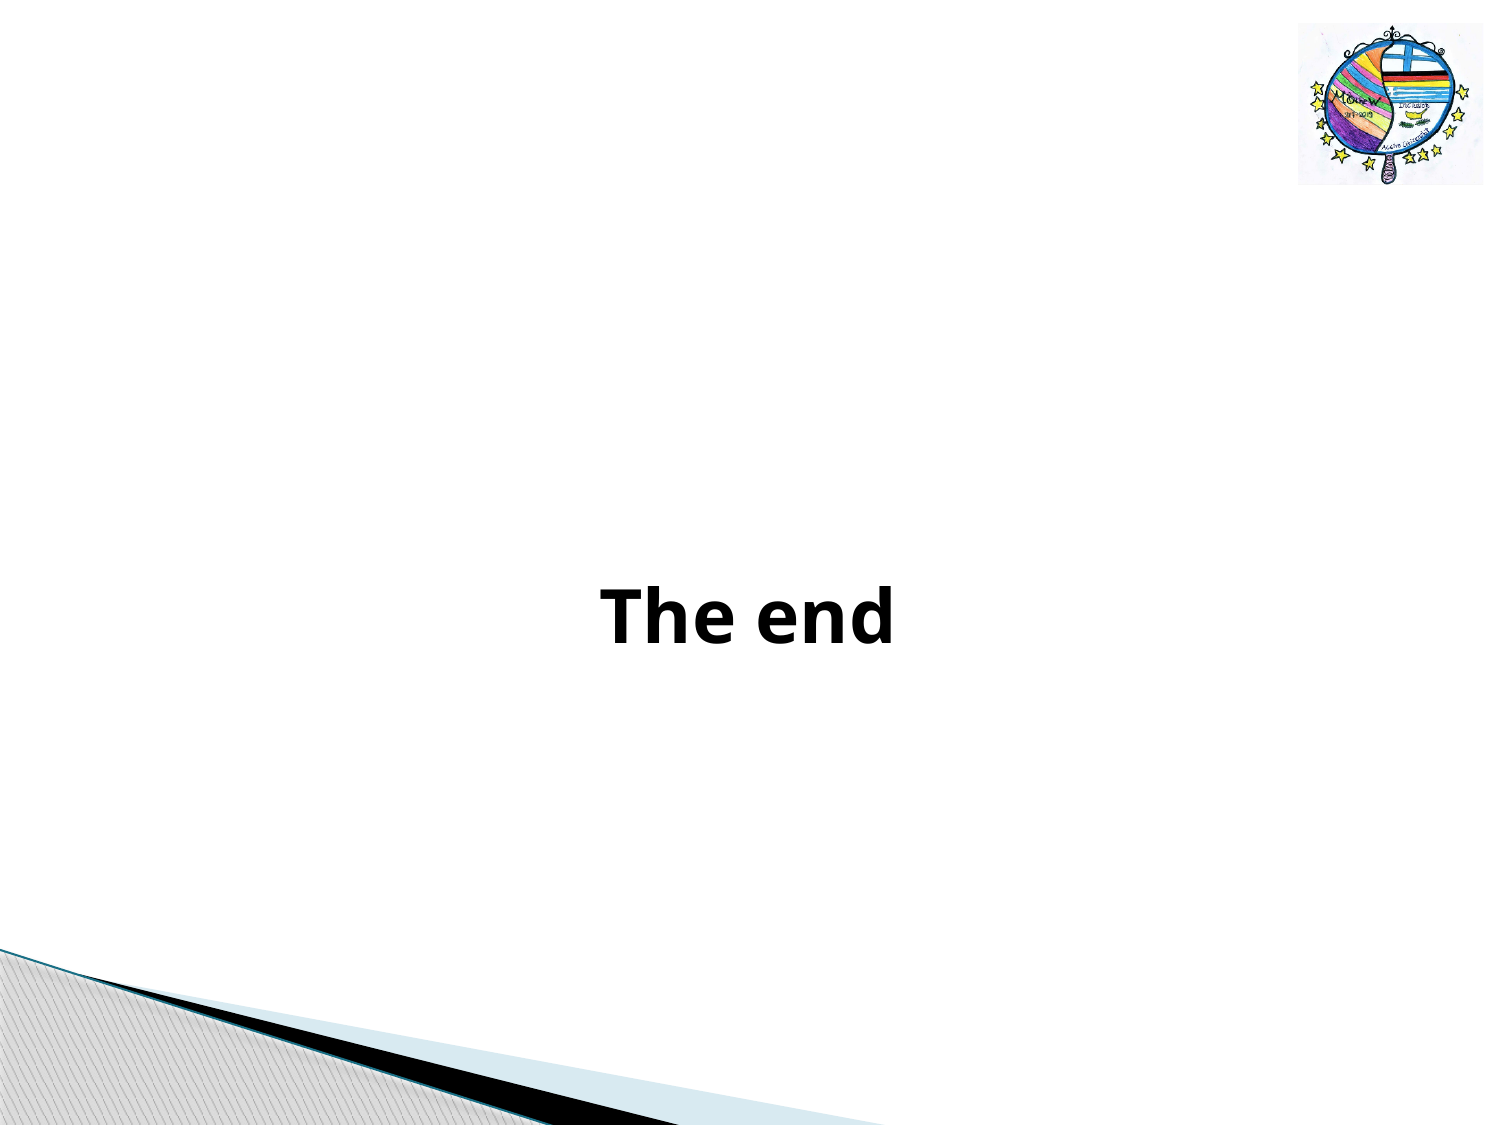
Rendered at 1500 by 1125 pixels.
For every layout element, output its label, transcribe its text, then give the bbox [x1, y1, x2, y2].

picture [1298, 23, 1484, 185]
text_box The end [584, 561, 916, 666]
